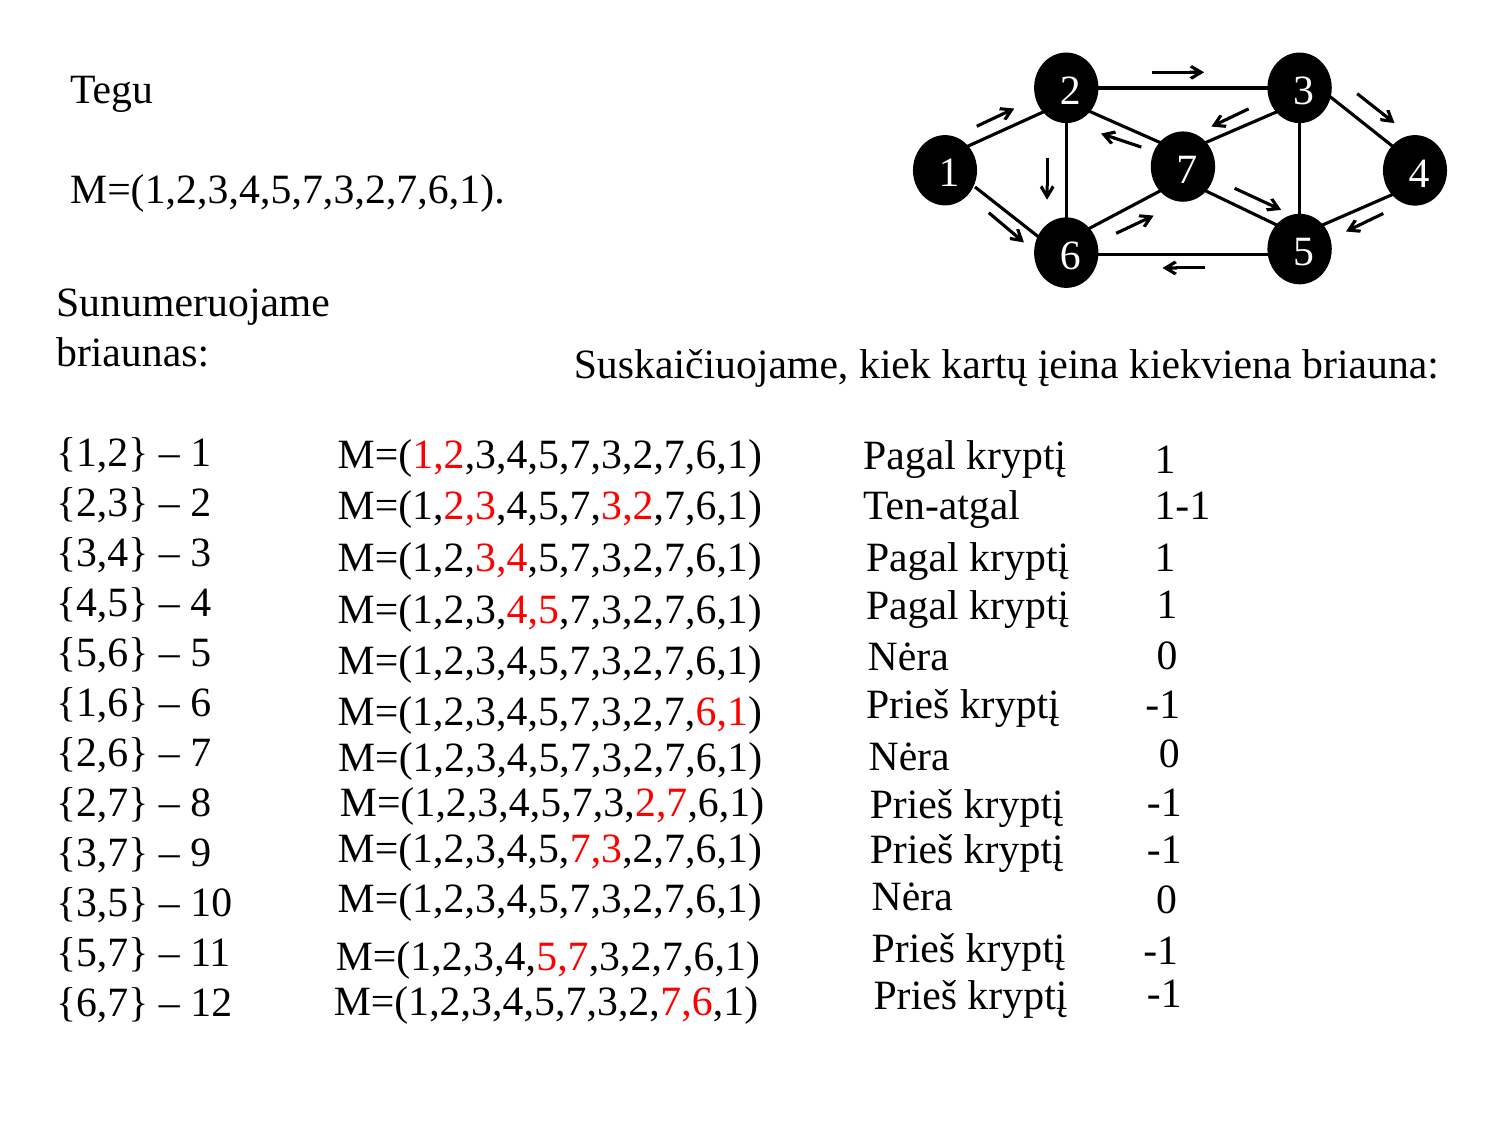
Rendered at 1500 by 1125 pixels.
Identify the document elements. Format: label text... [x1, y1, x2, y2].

text_box -1 [1132, 767, 1369, 814]
text_box M=(1,2,3,4,5,7,3,2,7,6,1) [322, 522, 795, 573]
text_box Ten-atgal [848, 470, 1085, 536]
text_box -1 [1130, 669, 1367, 735]
text_box M=(1,2,3,4,5,7,3,2,7,6,1) [322, 863, 795, 929]
text_box 1 [1141, 568, 1378, 620]
text_box Nėra [856, 861, 1094, 913]
text_box -1 [1132, 958, 1369, 1023]
text_box Prieš kryptį [858, 960, 1095, 1026]
text_box Tegu M=(1,2,3,4,5,7,3,2,7,6,1). [55, 54, 809, 220]
text_box Suskaičiuojame, kiek kartų įeina kiekviena briauna: [558, 329, 1481, 395]
text_box M=(1,2,3,4,5,7,3,2,7,6,1) [321, 921, 793, 987]
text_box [914, 54, 1446, 287]
text_box Prieš kryptį [851, 669, 1088, 735]
text_box 1-1 [1139, 470, 1376, 522]
text_box 1 [1139, 424, 1376, 470]
text_box 0 [1143, 718, 1381, 784]
text_box Prieš kryptį [855, 769, 1092, 814]
text_box M=(1,2,3,4,5,7,3,2,7,6,1) [322, 813, 795, 863]
text_box Pagal kryptį [851, 570, 1088, 635]
text_box M=(1,2,3,4,5,7,3,2,7,6,1) [322, 676, 795, 742]
text_box 1 [1139, 522, 1376, 588]
text_box -1 [1128, 915, 1365, 981]
text_box M=(1,2,3,4,5,7,3,2,7,6,1) [322, 573, 795, 625]
text_box -1 [1132, 814, 1369, 879]
text_box M=(1,2,3,4,5,7,3,2,7,6,1) [323, 722, 796, 787]
text_box Prieš kryptį [856, 913, 1094, 979]
text_box Prieš kryptį [855, 814, 1092, 879]
text_box 0 [1141, 620, 1378, 686]
text_box Sunumeruojame briaunas: {1,2} – 1 {2,3} – 2 {3,4} – 3 {4,5} – 4 {5,6} – 5 {1,6} – 6 {2,6} – 7 {2,7} – 8 {3,7} – 9 {3,5} – 10 {5,7} – 11 {6,7} – 12 [41, 267, 384, 1083]
text_box Nėra [853, 721, 1090, 787]
text_box 0 [1141, 864, 1378, 930]
text_box M=(1,2,3,4,5,7,3,2,7,6,1) [322, 625, 795, 676]
text_box Nėra [852, 621, 1090, 687]
text_box M=(1,2,3,4,5,7,3,2,7,6,1) [325, 767, 798, 833]
text_box M=(1,2,3,4,5,7,3,2,7,6,1) [322, 470, 795, 522]
text_box M=(1,2,3,4,5,7,3,2,7,6,1) [319, 966, 792, 1032]
text_box Pagal kryptį [848, 420, 1085, 470]
text_box M=(1,2,3,4,5,7,3,2,7,6,1) [322, 419, 795, 470]
text_box Pagal kryptį [851, 522, 1088, 570]
